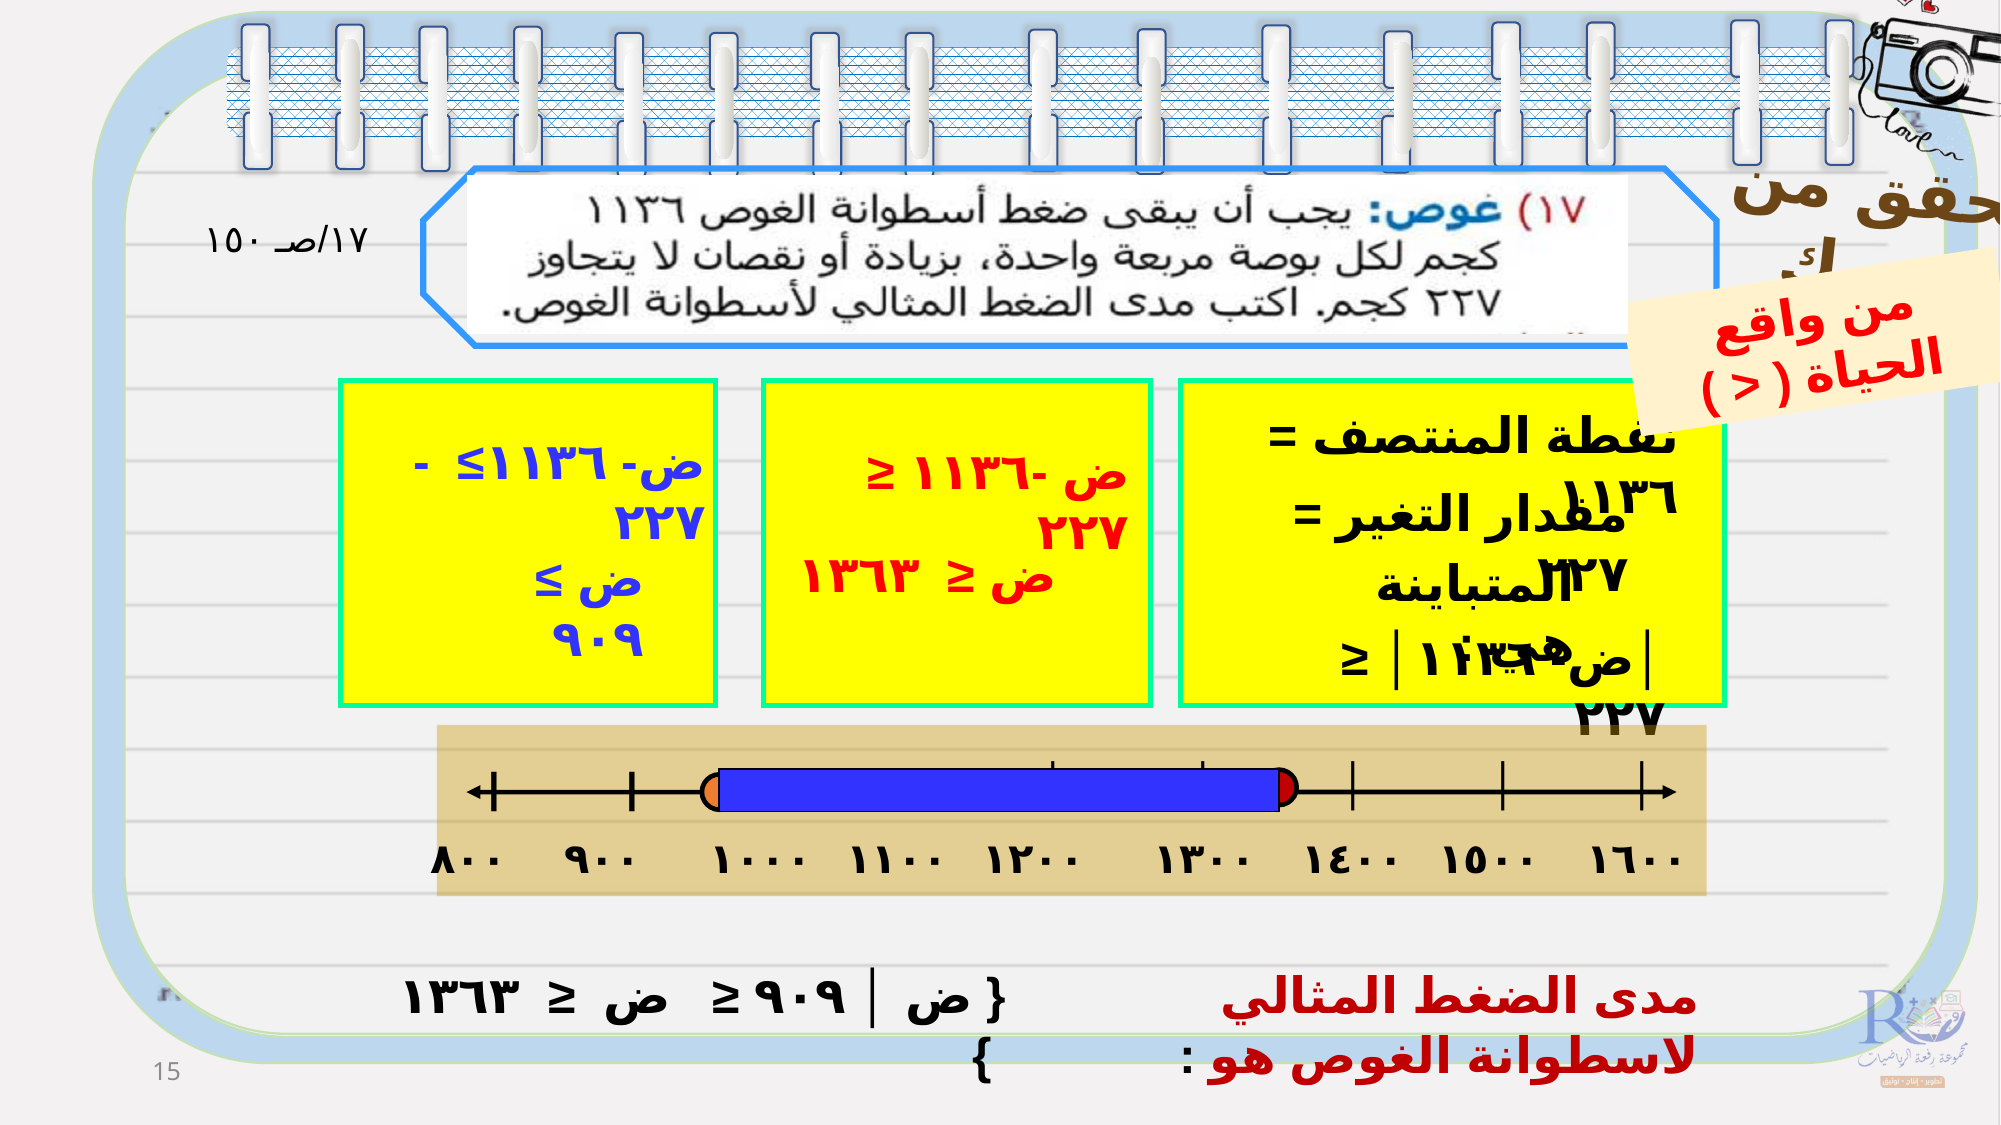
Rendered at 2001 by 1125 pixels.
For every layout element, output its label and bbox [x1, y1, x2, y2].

picture [0, 0, 2001, 1125]
text_box [142, 10, 1821, 64]
text_box [225, 48, 234, 64]
text_box [124, 64, 1999, 1119]
text_box [413, 724, 1715, 897]
text_box [241, 20, 1854, 178]
text_box [92, 86, 124, 989]
